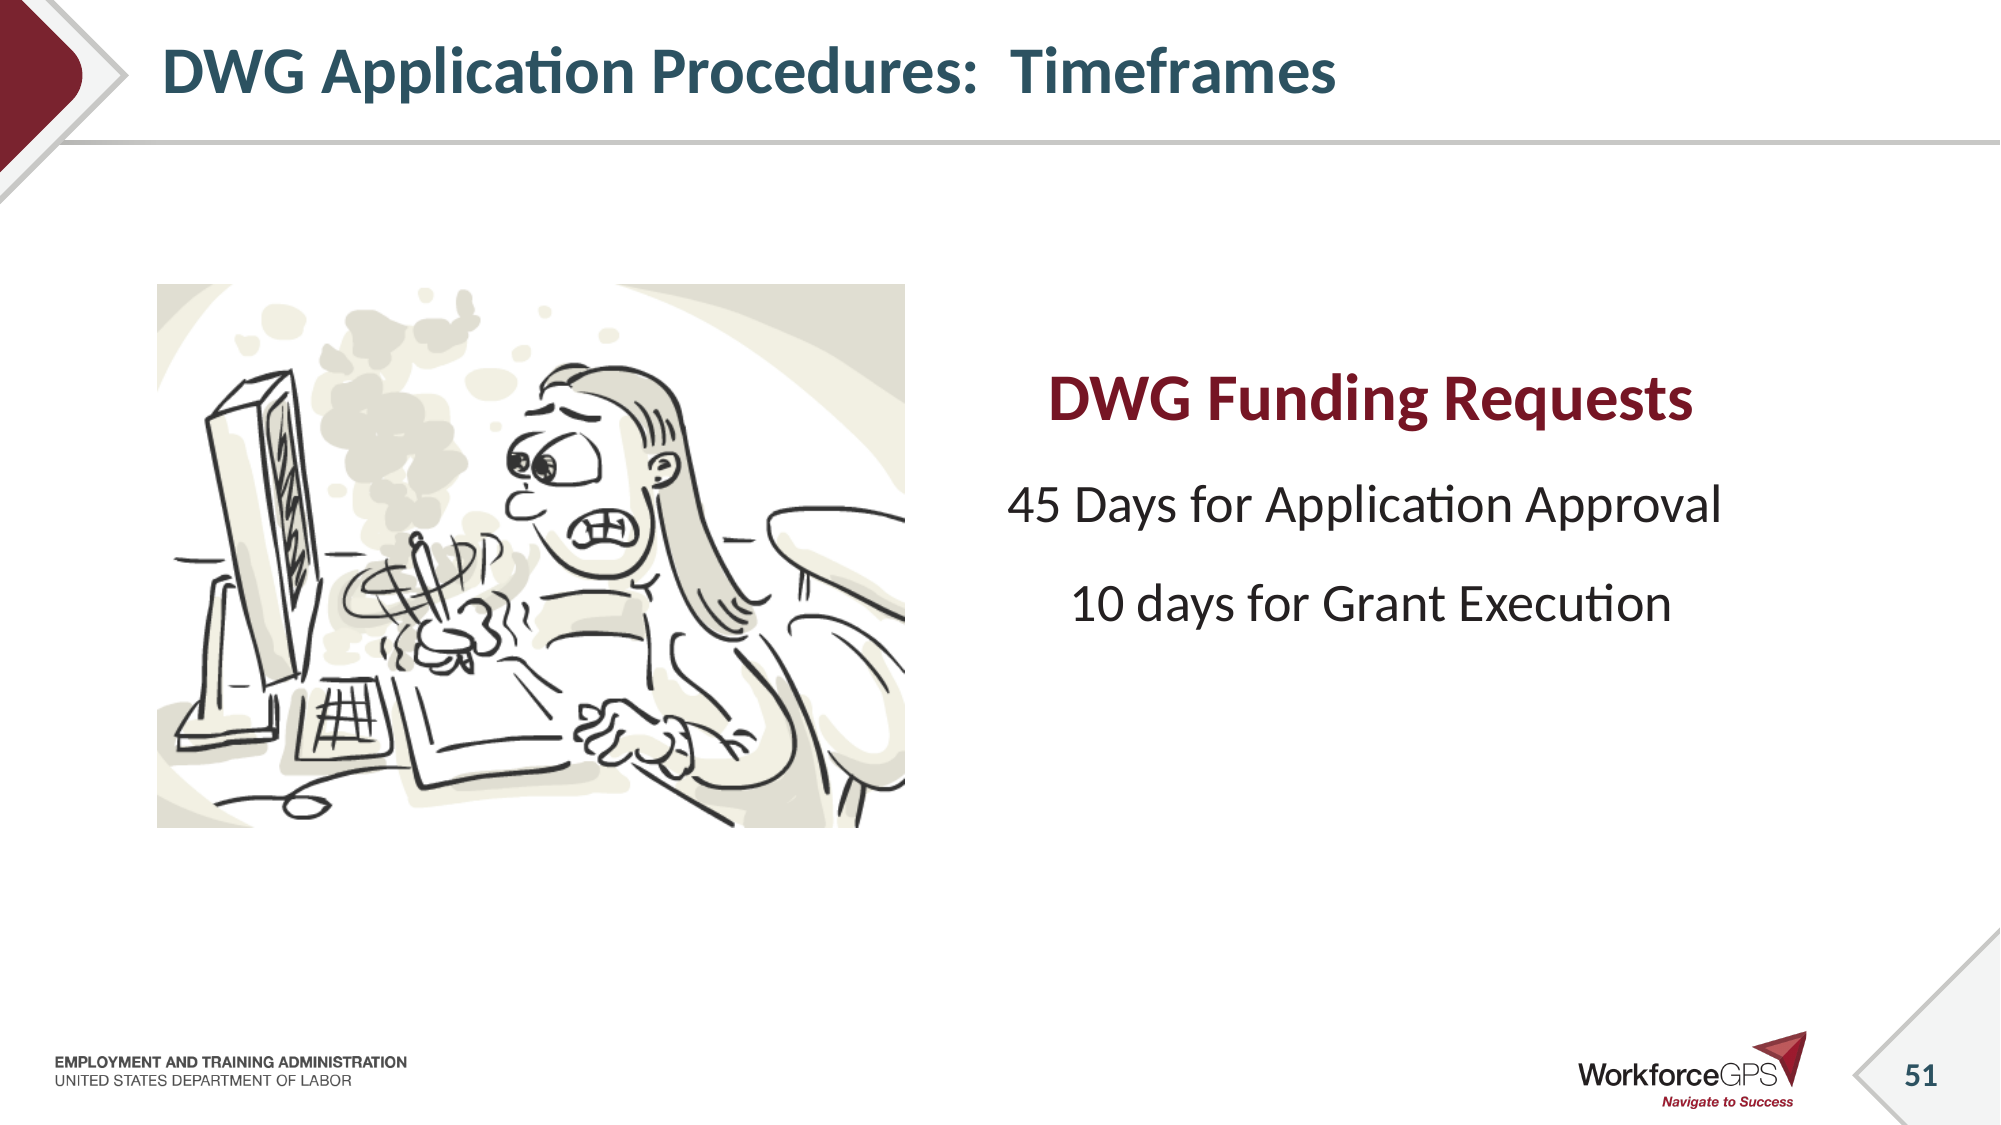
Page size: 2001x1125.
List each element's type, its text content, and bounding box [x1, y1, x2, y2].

list DWG Funding Requests 45 Days for Application Approval 10 days for Grant Execution [911, 351, 2000, 828]
picture [157, 284, 905, 828]
slide_number 45 [47, 1049, 420, 1095]
slide_number 51 [1867, 1042, 1975, 1103]
title DWG Application Procedures: Timeframes [132, 7, 1950, 137]
